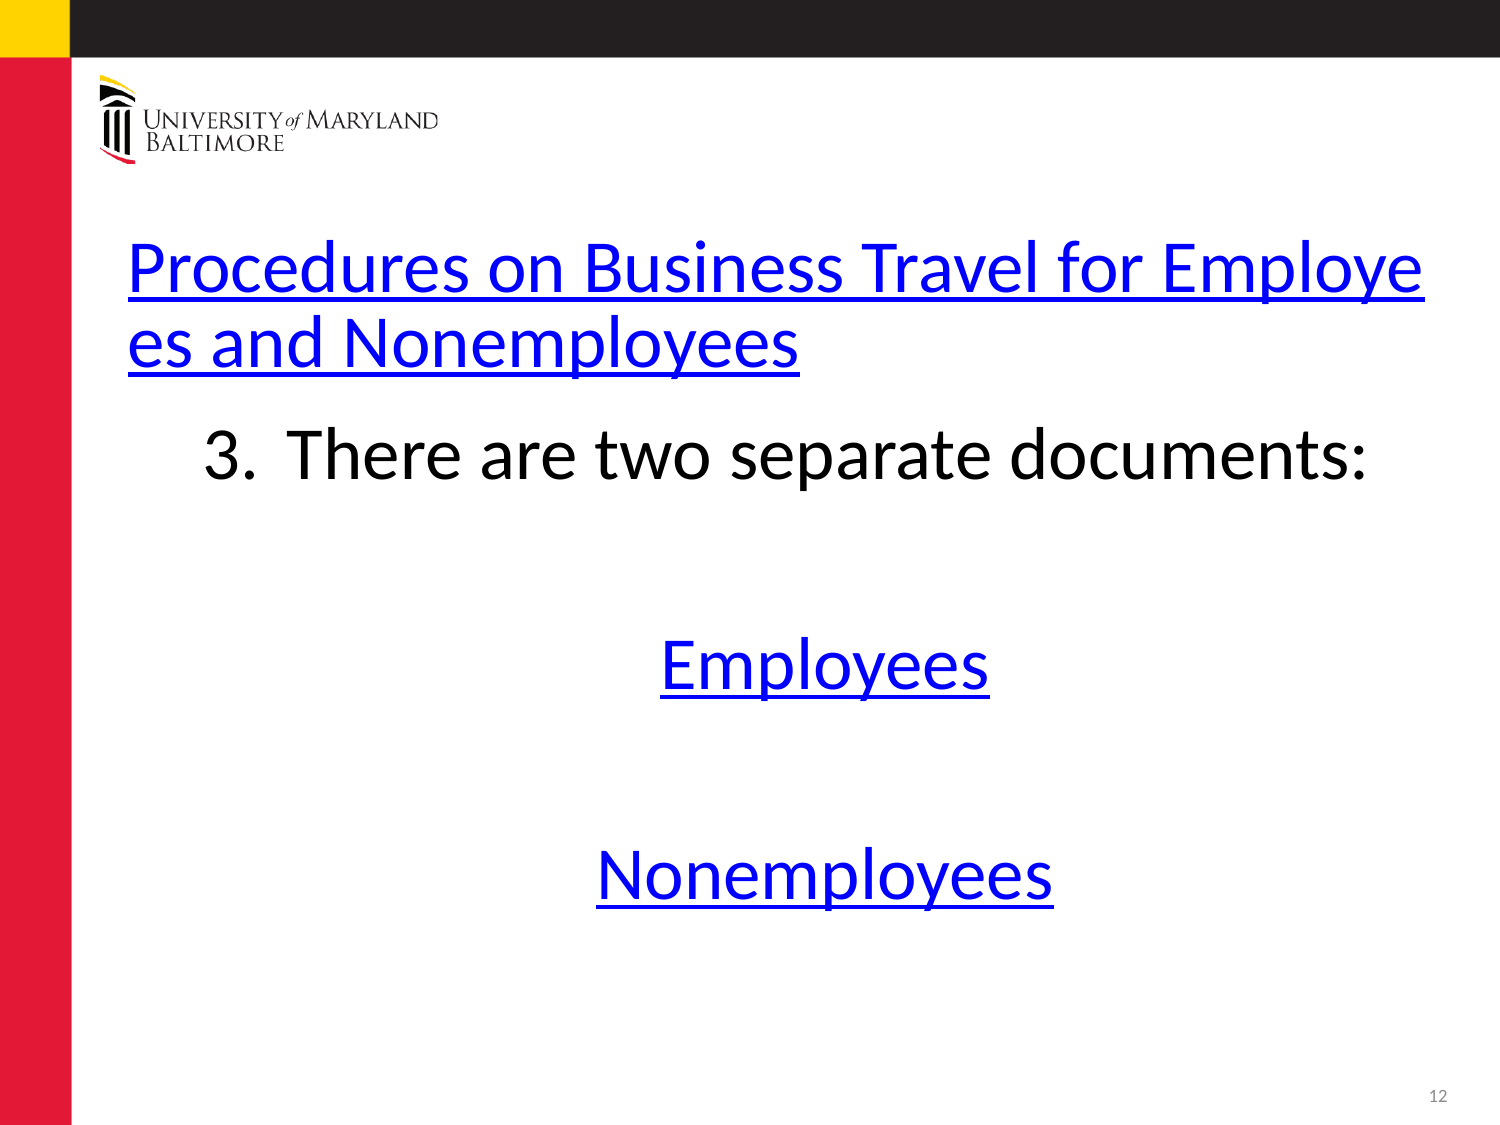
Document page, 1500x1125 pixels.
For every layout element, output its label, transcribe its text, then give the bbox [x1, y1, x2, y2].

title Procedures on Business Travel for Employees and Nonemployees [112, 187, 1463, 338]
list There are two separate documents: Employees Nonemployees [112, 338, 1463, 1066]
slide_number 12 [1112, 1065, 1463, 1125]
